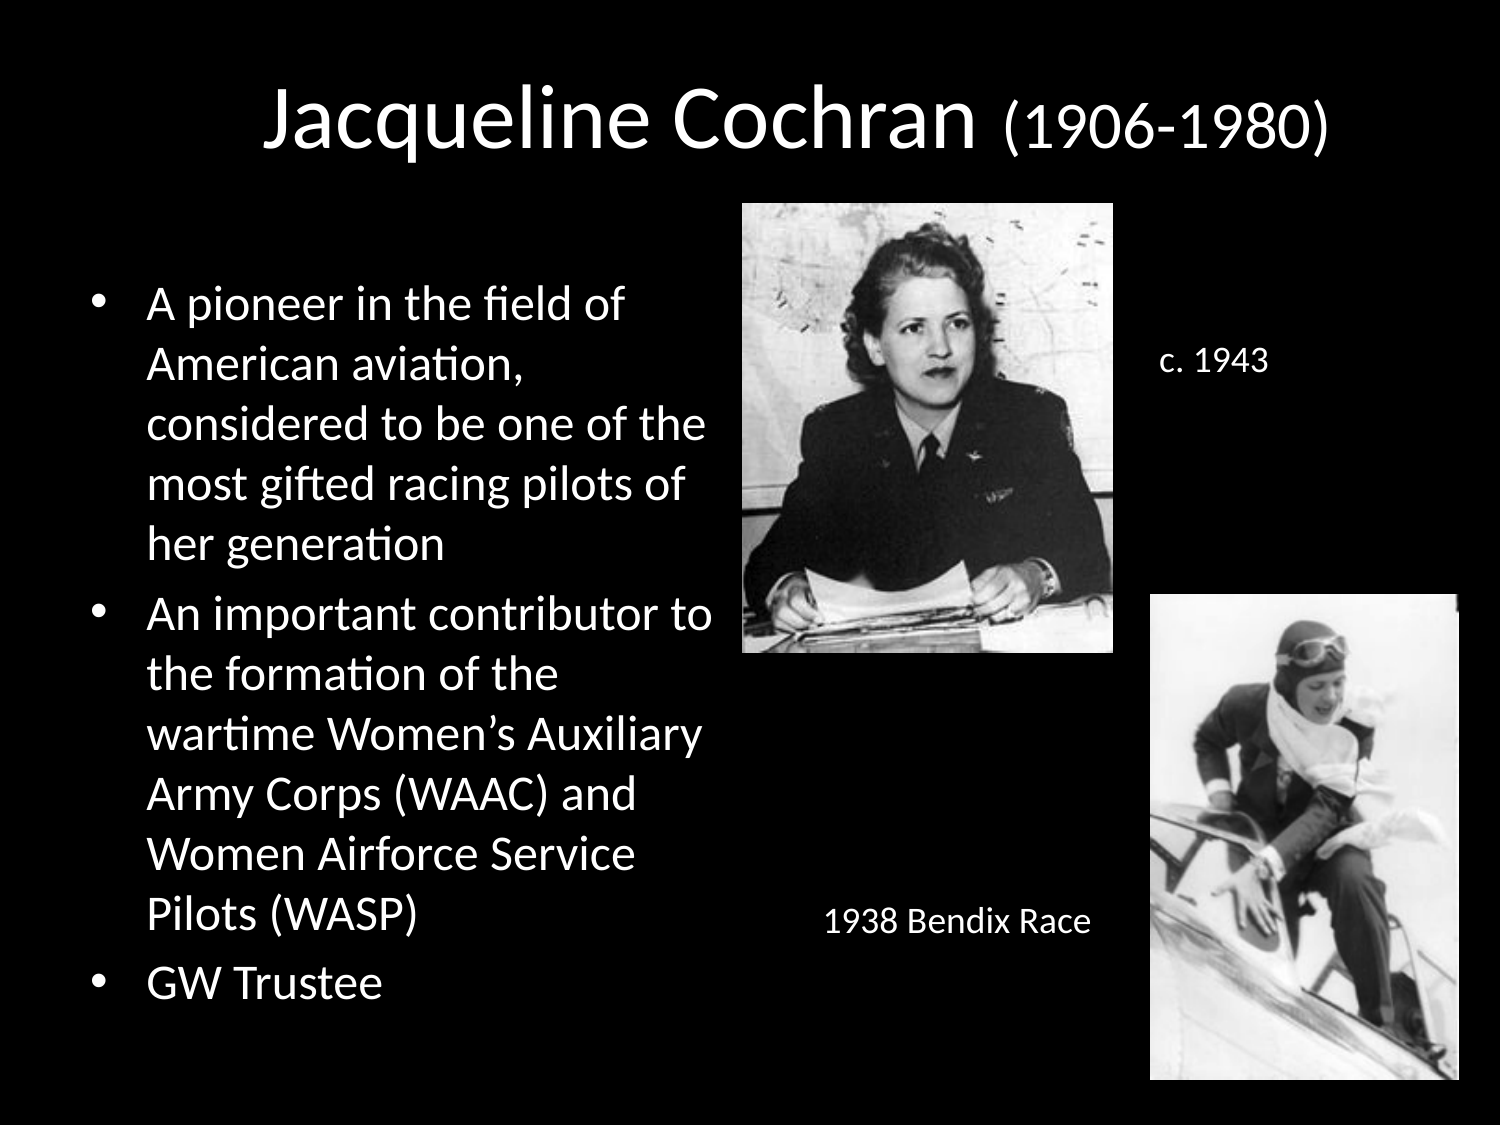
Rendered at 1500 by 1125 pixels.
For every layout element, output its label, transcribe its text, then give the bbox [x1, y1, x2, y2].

list A pioneer in the field of American aviation, considered to be one of the most gifted racing pilots of her generation An important contributor to the formation of the wartime Women’s Auxiliary Army Corps (WAAC) and Women Airforce Service Pilots (WASP) GW Trustee [75, 262, 743, 950]
text_box 1938 Bendix Race [807, 888, 1145, 949]
picture [742, 202, 1114, 654]
picture [1150, 594, 1460, 1080]
text_box c. 1943 [1144, 327, 1284, 388]
title Jacqueline Cochran (1906-1980) [169, 45, 1425, 179]
